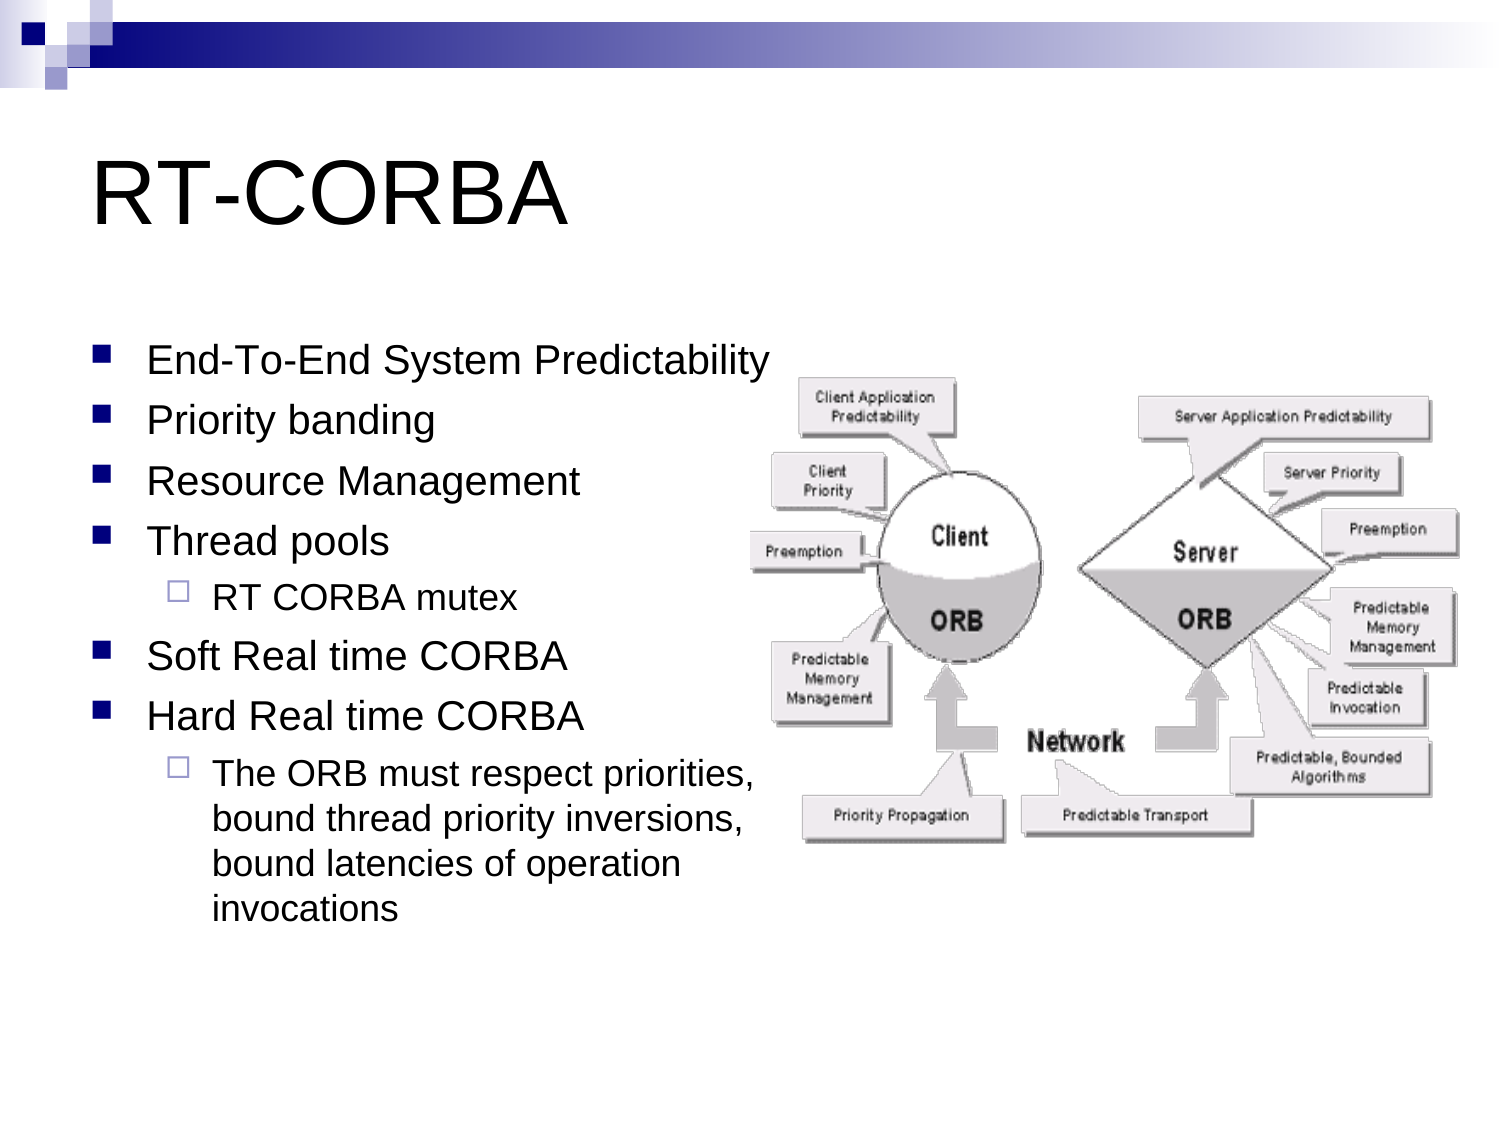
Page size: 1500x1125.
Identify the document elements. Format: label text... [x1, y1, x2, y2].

picture [749, 374, 1463, 850]
list End-To-End System Predictability Priority banding Resource Management Thread pools RT CORBA mutex Soft Real time CORBA Hard Real time CORBA The ORB must respect priorities, bound thread priority inversions, bound latencies of operation invocations [75, 324, 838, 963]
title RT-CORBA [75, 75, 1425, 300]
